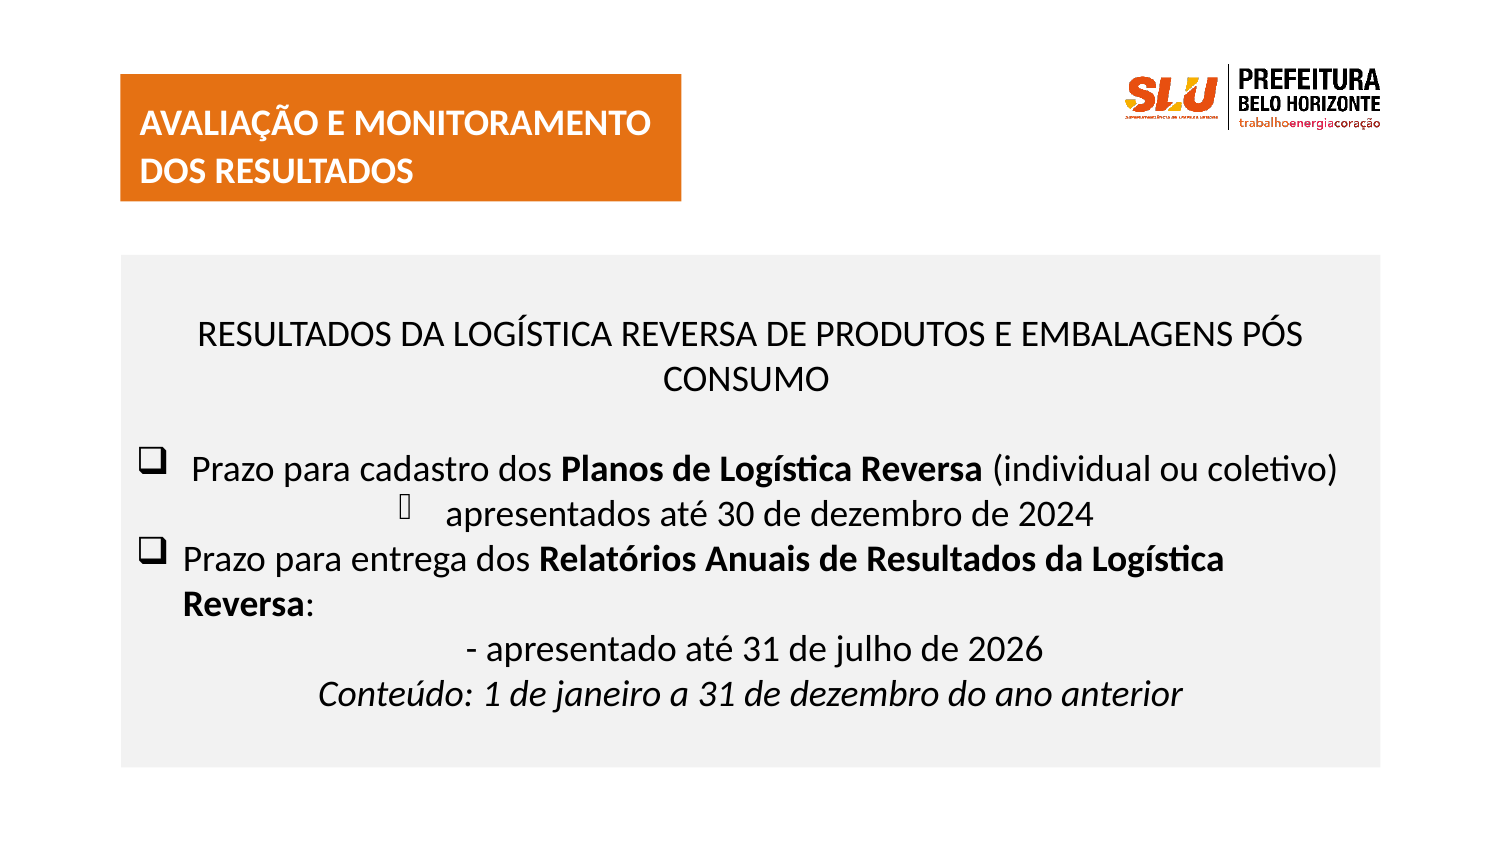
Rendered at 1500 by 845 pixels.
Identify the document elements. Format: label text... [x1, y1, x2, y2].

text_box [118, 72, 683, 204]
text_box RESULTADOS DA LOGÍSTICA REVERSA DE PRODUTOS E EMBALAGENS PÓS CONSUMO Prazo para cadastro dos Planos de Logística Reversa (individual ou coletivo) apresentados até 30 de dezembro de 2024 Prazo para entrega dos Relatórios Anuais de Resultados da Logística Reversa: - apresentado até 31 de julho de 2026 Conteúdo: 1 de janeiro a 31 de dezembro do ano anterior [119, 253, 1382, 769]
title AVALIAÇÃO E MONITORAMENTO DOS RESULTADOS [137, 84, 682, 235]
text_box [197, 289, 1303, 327]
picture [1125, 64, 1380, 130]
